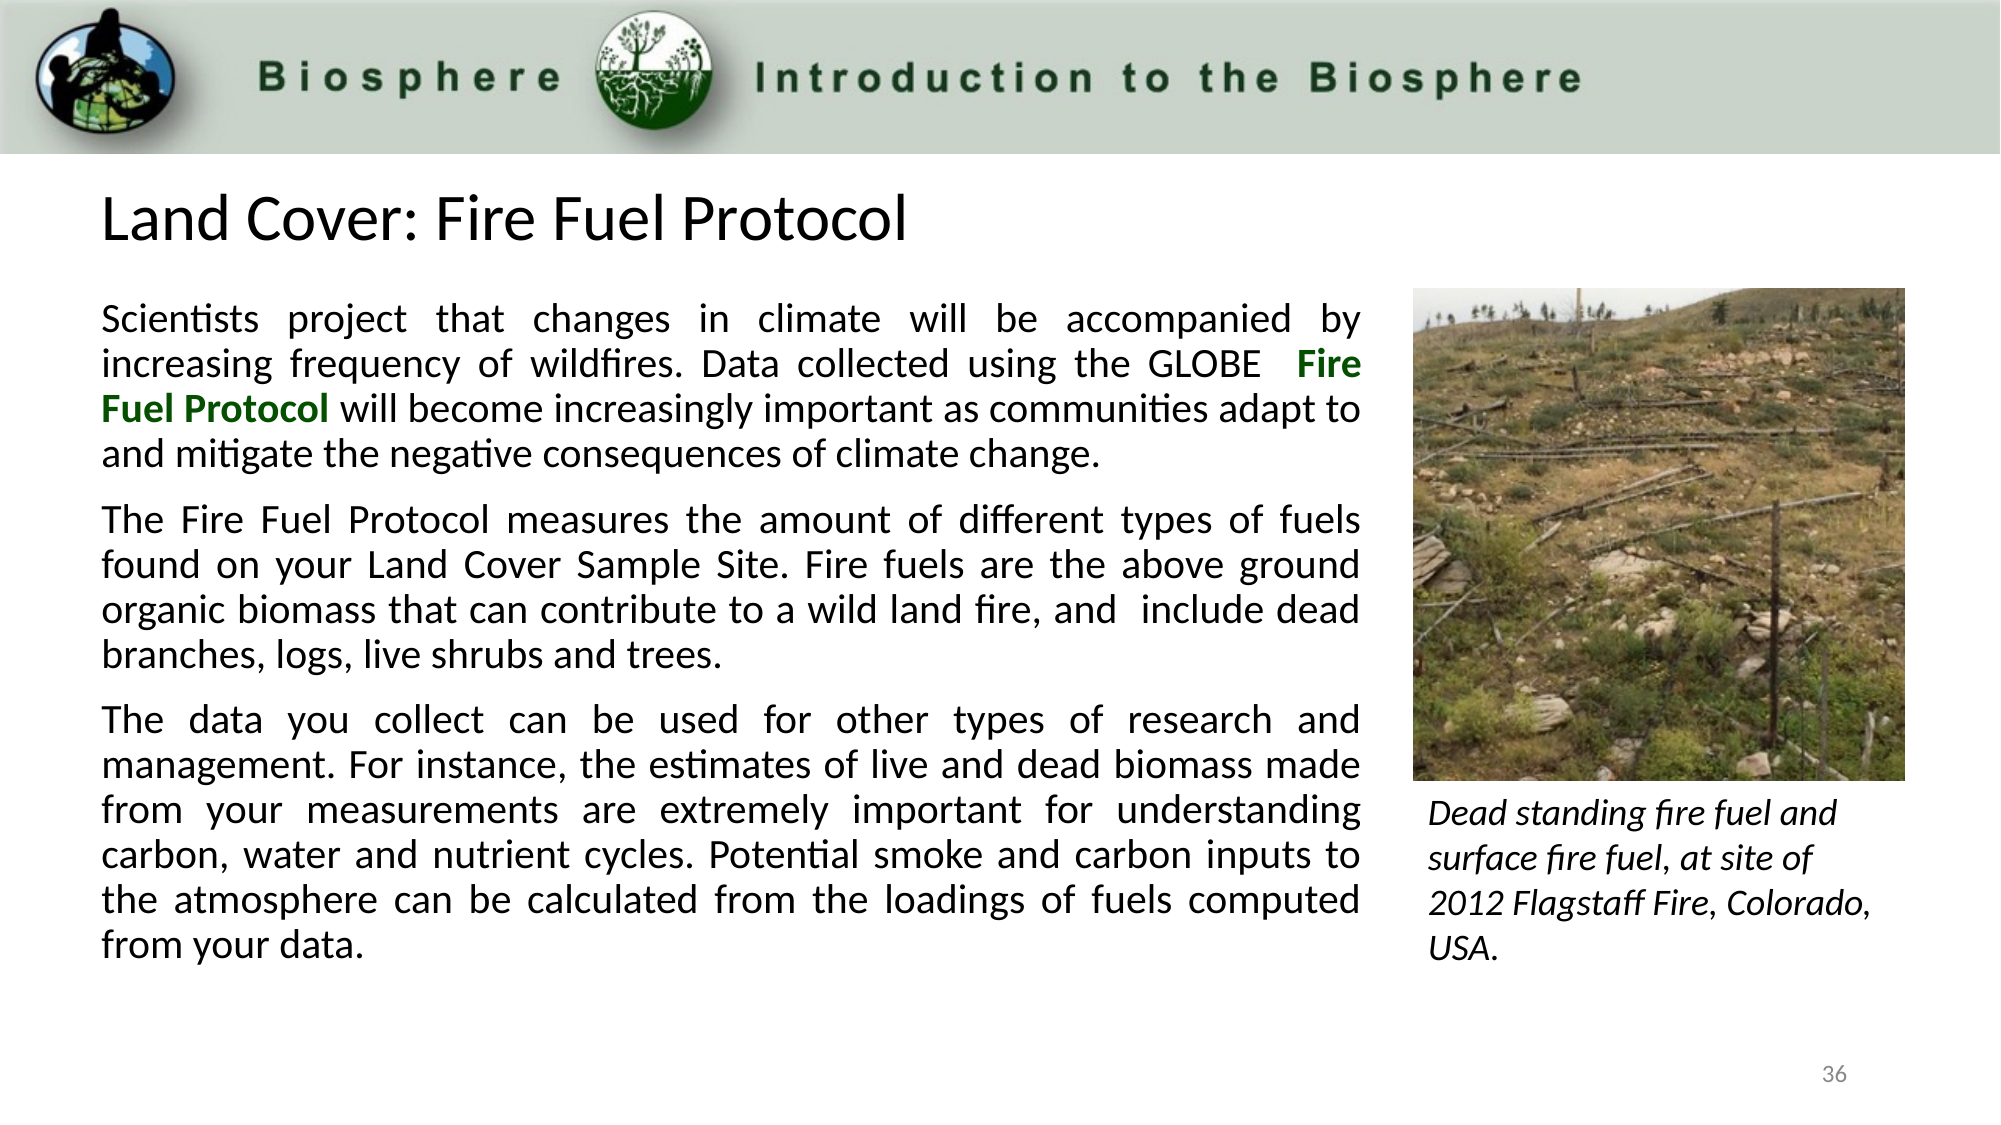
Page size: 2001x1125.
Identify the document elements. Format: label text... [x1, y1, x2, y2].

slide_number 35 [1412, 1042, 1863, 1103]
title Land Cover: Fire Fuel Protocol [86, 165, 1607, 263]
list Scientists project that changes in climate will be accompanied by increasing frequency of wildfires. Data collected using the GLOBE Fire Fuel Protocol will become increasingly important as communities adapt to and mitigate the negative consequences of climate change. The Fire Fuel Protocol measures the amount of different types of fuels found on your Land Cover Sample Site. Fire fuels are the above ground organic biomass that can contribute to a wild land fire, and include dead branches, logs, live shrubs and trees. The data you collect can be used for other types of research and management. For instance, the estimates of live and dead biomass made from your measurements are extremely important for understanding carbon, water and nutrient cycles. Potential smoke and carbon inputs to the atmosphere can be calculated from the loadings of fuels computed from your data. [86, 288, 1377, 914]
picture [1412, 288, 1906, 781]
text_box Dead standing fire fuel and surface fire fuel, at site of 2012 Flagstaff Fire, Colorado, USA. [1412, 788, 1893, 976]
picture [0, 0, 2000, 154]
